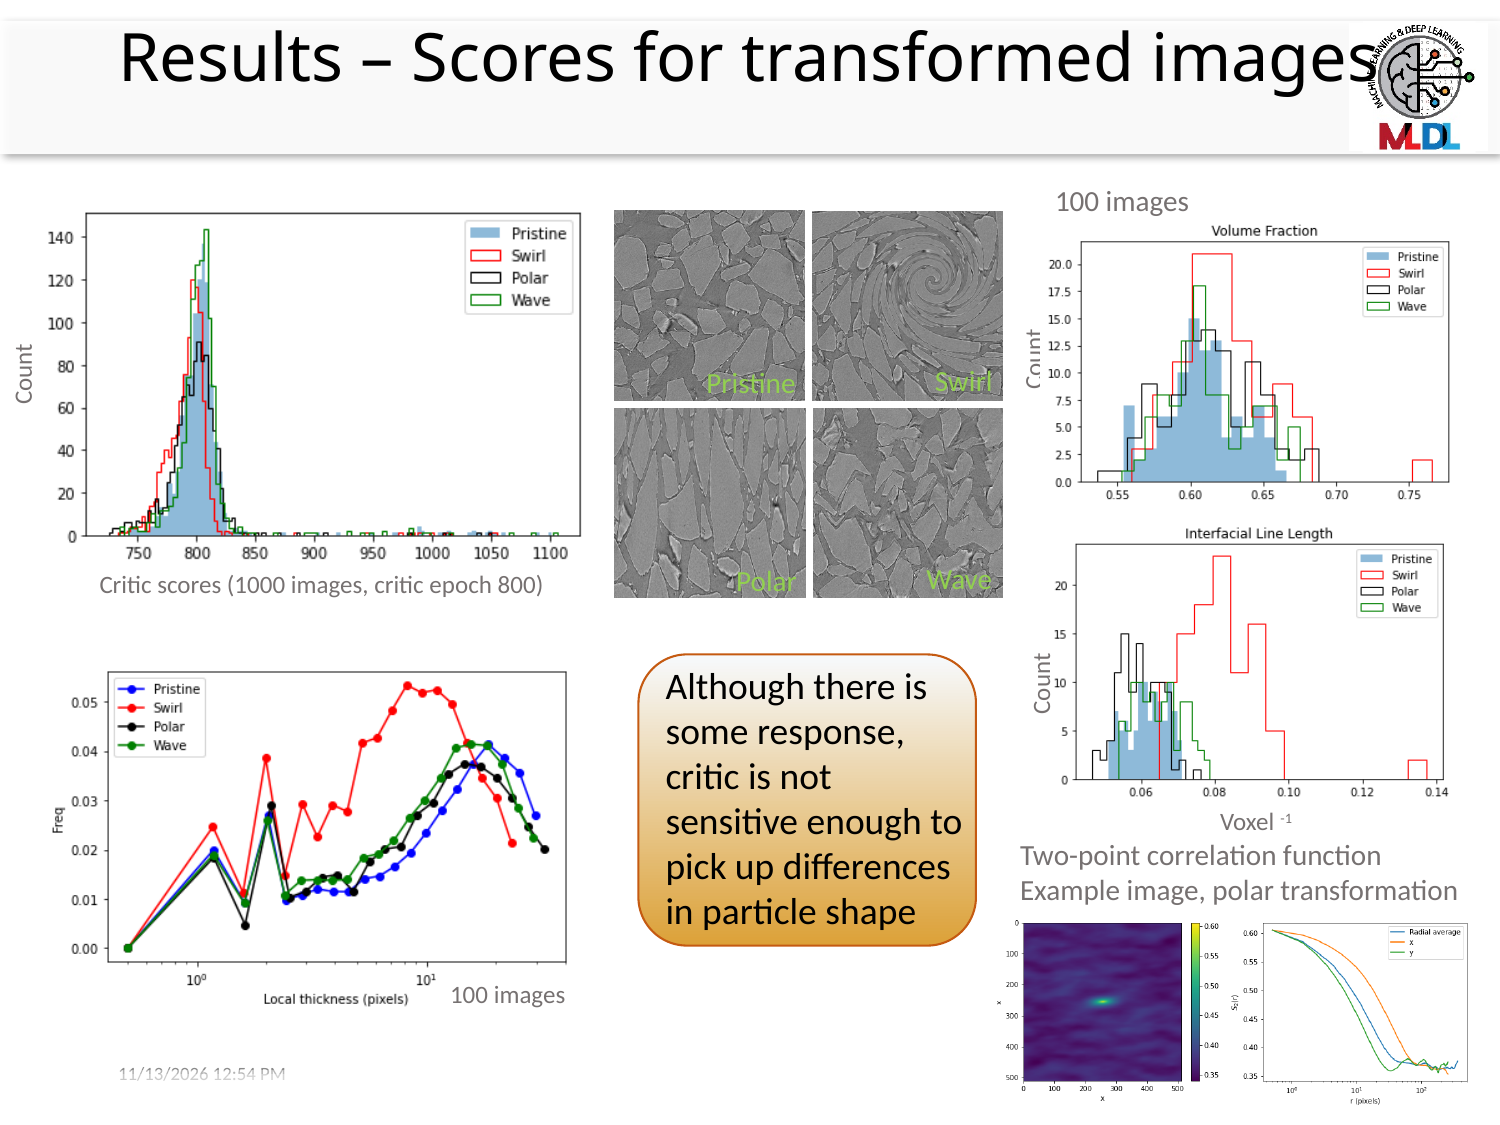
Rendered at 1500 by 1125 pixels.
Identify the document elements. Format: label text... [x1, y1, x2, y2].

picture [1040, 217, 1456, 508]
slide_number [103, 1042, 441, 1103]
title Results – Scores for transformed images [103, 0, 1397, 205]
text_box Critic scores (1000 images, critic epoch 800) [84, 571, 573, 606]
text_box Wave [911, 553, 1008, 603]
text_box Count [0, 305, 36, 420]
picture [812, 211, 1003, 401]
picture [614, 408, 806, 599]
text_box 100 images [1040, 174, 1500, 225]
picture [1397, 21, 1476, 153]
picture [44, 664, 573, 1014]
text_box Voxel -1 [1205, 805, 1308, 828]
text_box Two-point correlation function Example image, polar transformation [1005, 828, 1478, 914]
picture [36, 204, 590, 571]
text_box Count [1017, 638, 1046, 729]
text_box Pristine [691, 357, 811, 408]
text_box Polar [721, 554, 812, 605]
picture [1046, 520, 1456, 805]
text_box Although there is some response, critic is not sensitive enough to pick up differences in particle shape [650, 654, 981, 940]
text_box Swirl [919, 355, 1008, 405]
picture [983, 915, 1474, 1112]
text_box Count [1009, 313, 1040, 405]
text_box [637, 669, 650, 931]
text_box 100 images [435, 971, 908, 1017]
picture [614, 210, 805, 401]
text_box [662, 940, 953, 947]
picture [813, 408, 1003, 599]
